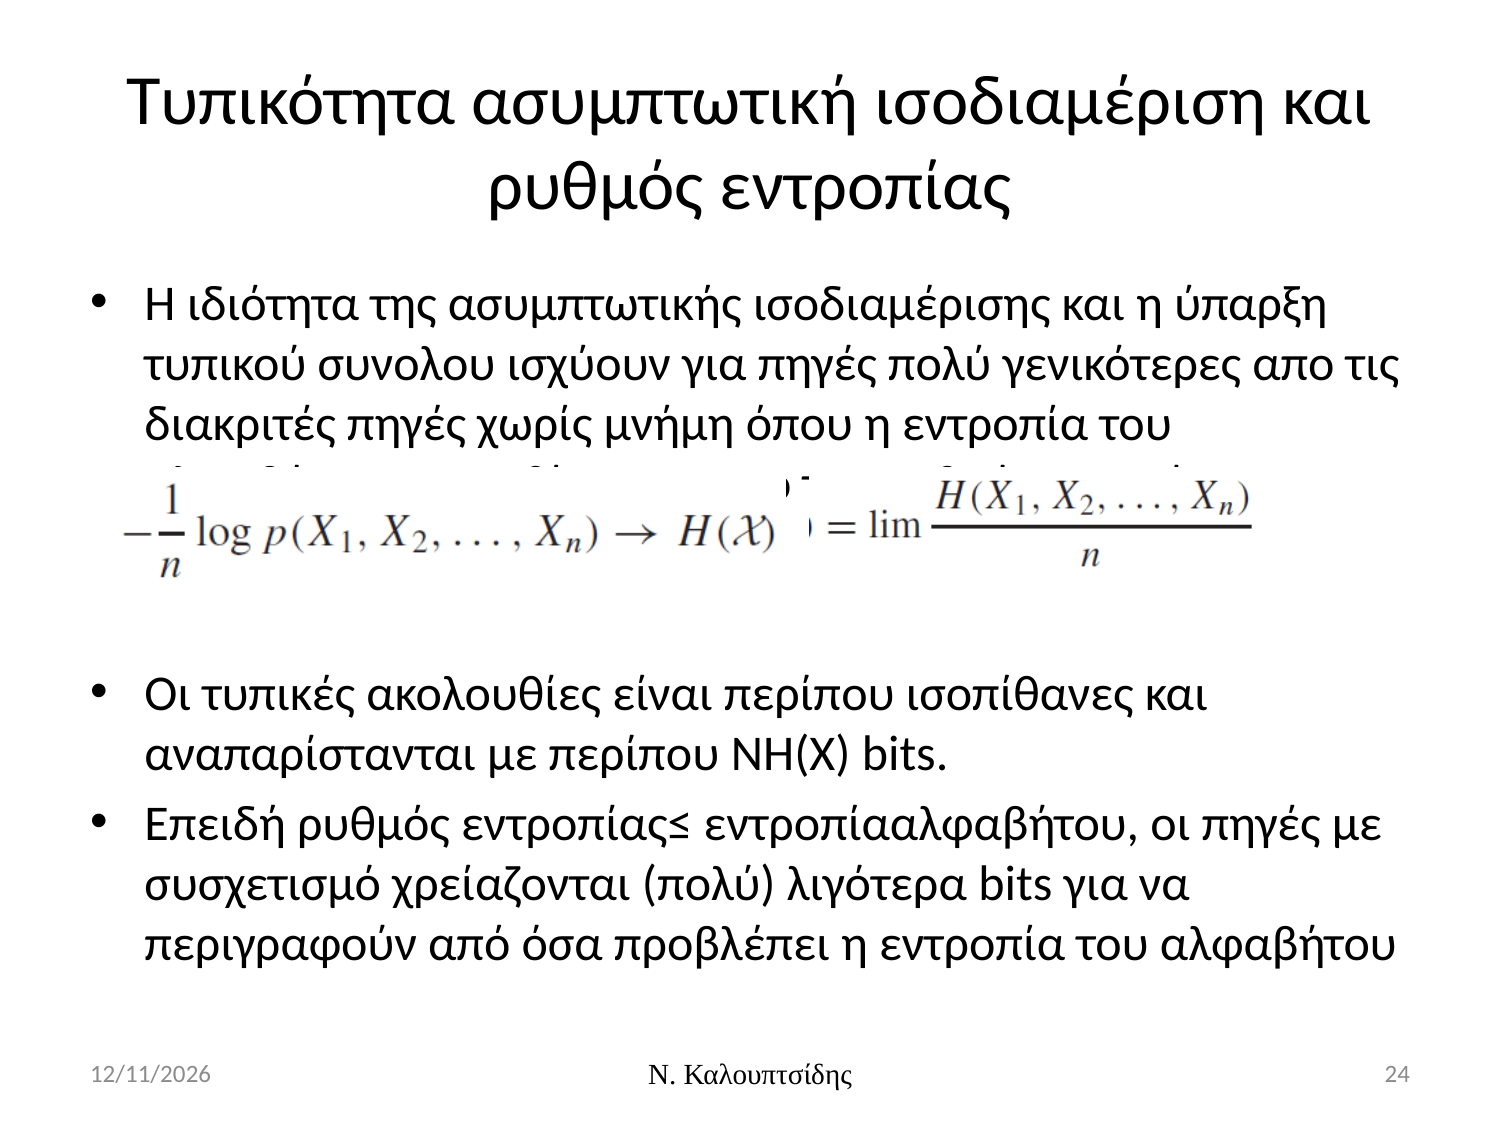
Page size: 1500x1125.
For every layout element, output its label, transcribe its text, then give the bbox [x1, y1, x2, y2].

list Η ιδιότητα της ασυμπτωτικής ισοδιαμέρισης και η ύπαρξη τυπικού συνολου ισχύουν για πηγές πολύ γενικότερες απο τις διακριτές πηγές χωρίς μνήμη όπου η εντροπία του αλφαβήτου υποκαθίσταται απο τον ρυθμό εντροπίας: Οι τυπικές ακολουθίες είναι περίπου ισοπίθανες και αναπαρίστανται με περίπου NH(X) bits. Επειδή ρυθμός εντροπίας≤ εντροπίααλφαβήτου, οι πηγές με συσχετισμό χρείαζονται (πολύ) λιγότερα bits για να περιγραφούν από όσα προβλέπει η εντροπία του αλφαβήτου [75, 262, 1425, 1005]
picture [100, 467, 786, 588]
footer Ν. Καλουπτσίδης [512, 1042, 988, 1103]
slide_number 24 [1074, 1042, 1425, 1103]
title Τυπικότητα ασυμπτωτική ισοδιαμέριση και ρυθμός εντροπίας [75, 45, 1425, 233]
picture [808, 467, 1259, 574]
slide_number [75, 1042, 425, 1103]
